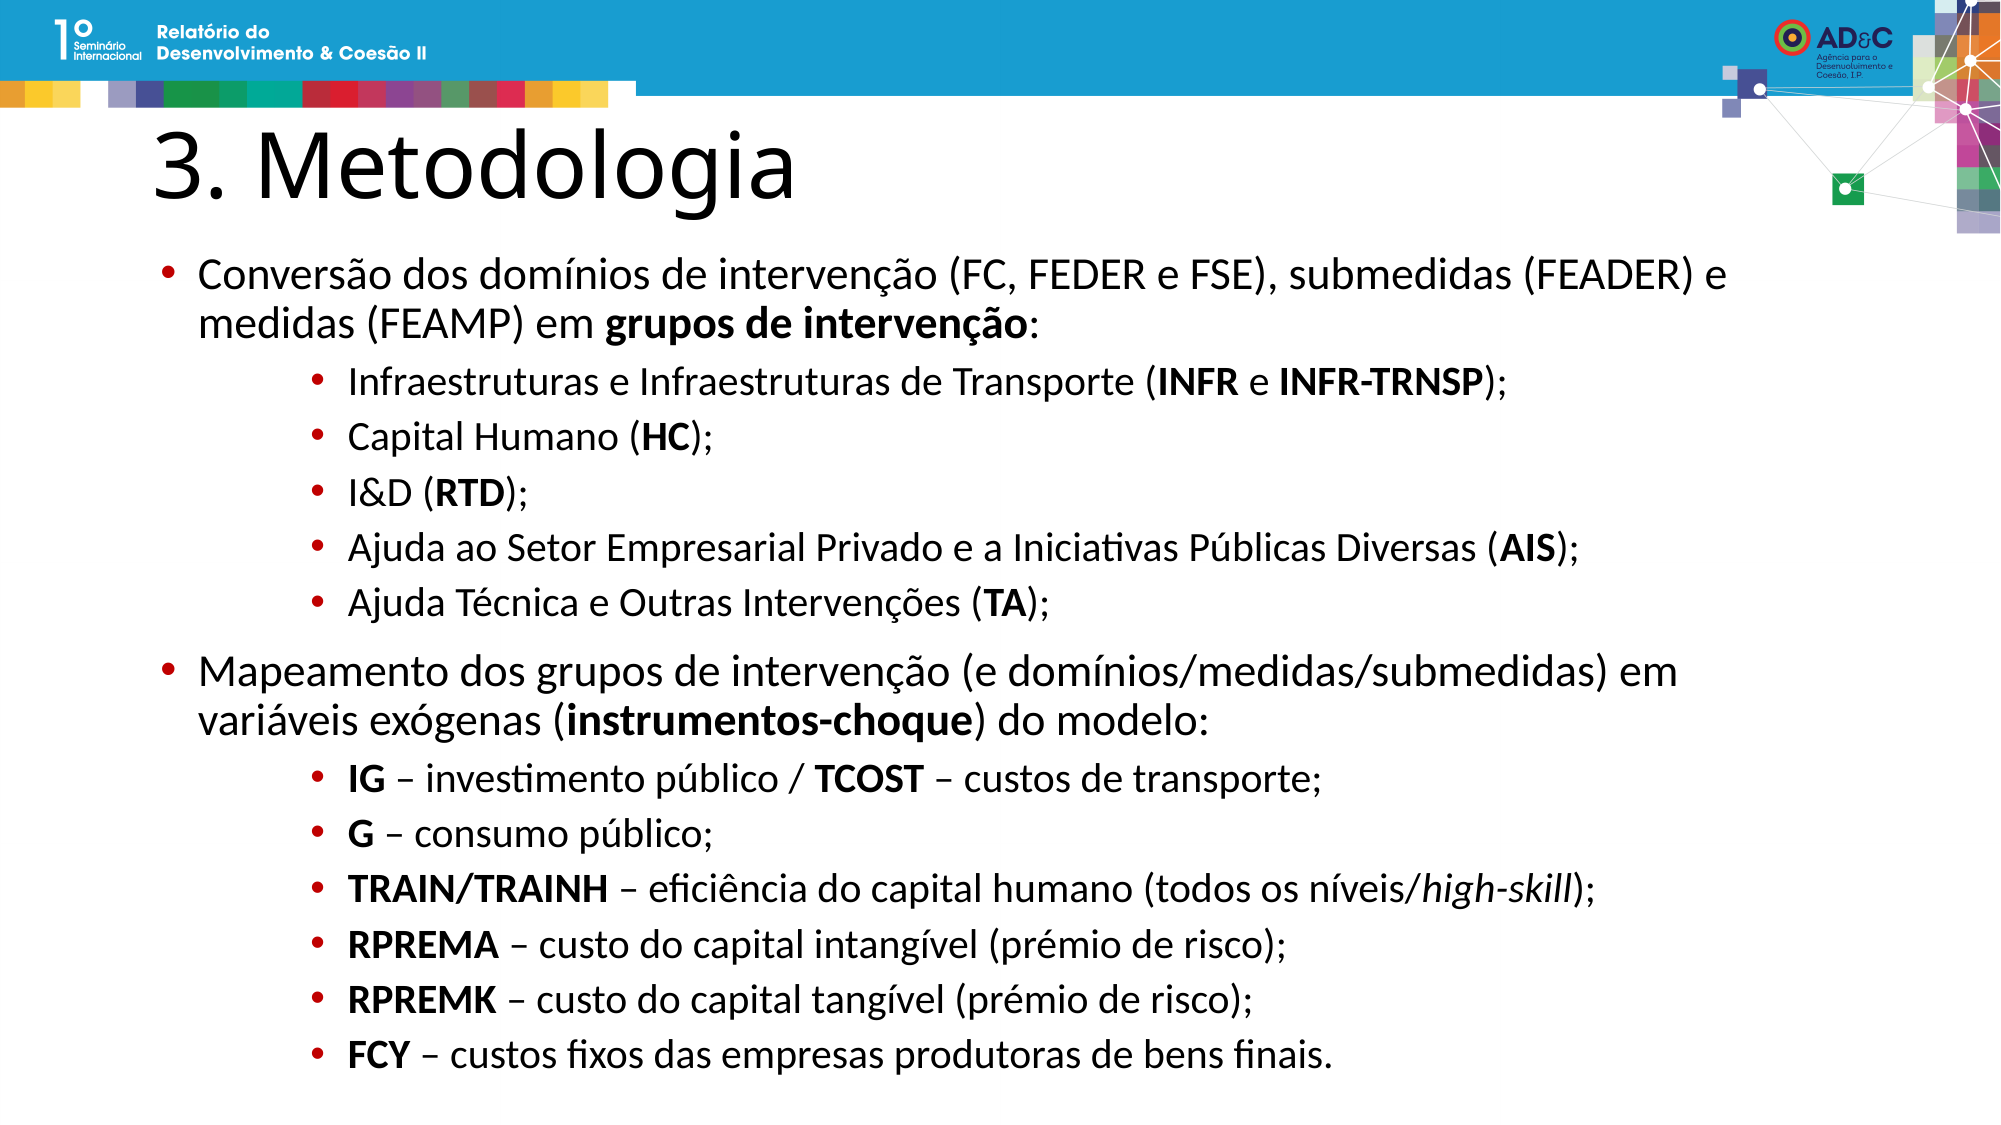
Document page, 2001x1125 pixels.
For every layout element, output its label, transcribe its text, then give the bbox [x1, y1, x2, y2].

title 3. Metodologia [137, 59, 1863, 278]
picture [0, 0, 2001, 1125]
list Conversão dos domínios de intervenção (FC, FEDER e FSE), submedidas (FEADER) e medidas (FEAMP) em grupos de intervenção: Infraestruturas e Infraestruturas de Transporte (INFR e INFR-TRNSP); Capital Humano (HC); I&D (RTD); Ajuda ao Setor Empresarial Privado e a Iniciativas Públicas Diversas (AIS); Ajuda Técnica e Outras Intervenções (TA); Mapeamento dos grupos de intervenção (e domínios/medidas/submedidas) em variáveis exógenas (instrumentos-choque) do modelo: IG – investimento público / TCOST – custos de transporte; G – consumo público; TRAIN/TRAINH – eficiência do capital humano (todos os níveis/high-skill); RPREMA – custo do capital intangível (prémio de risco); RPREMK – custo do capital tangível (prémio de risco); FCY – custos fixos das empresas produtoras de bens finais. [145, 242, 1863, 1117]
